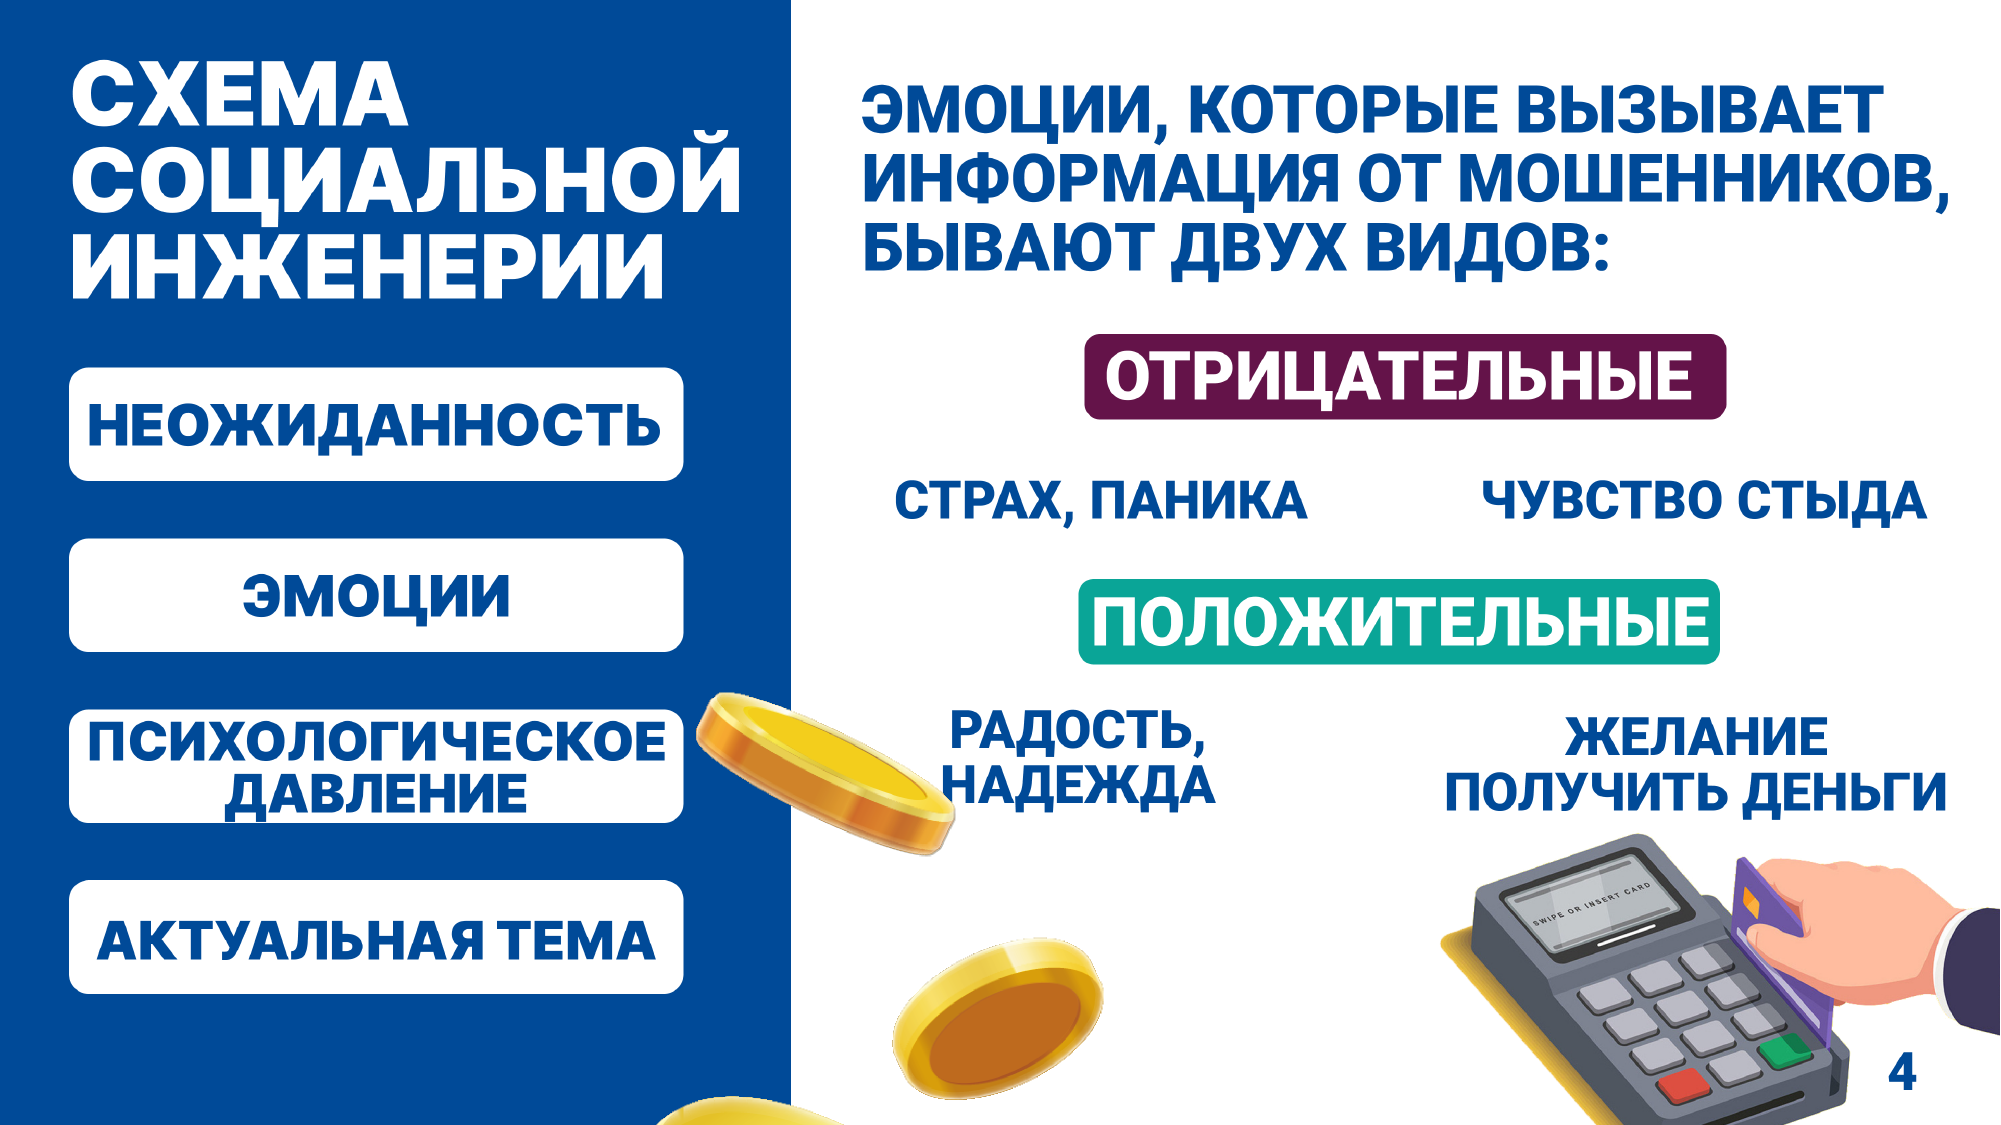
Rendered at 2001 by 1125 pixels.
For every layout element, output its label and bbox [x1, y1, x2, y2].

list [0, 0, 2000, 1125]
